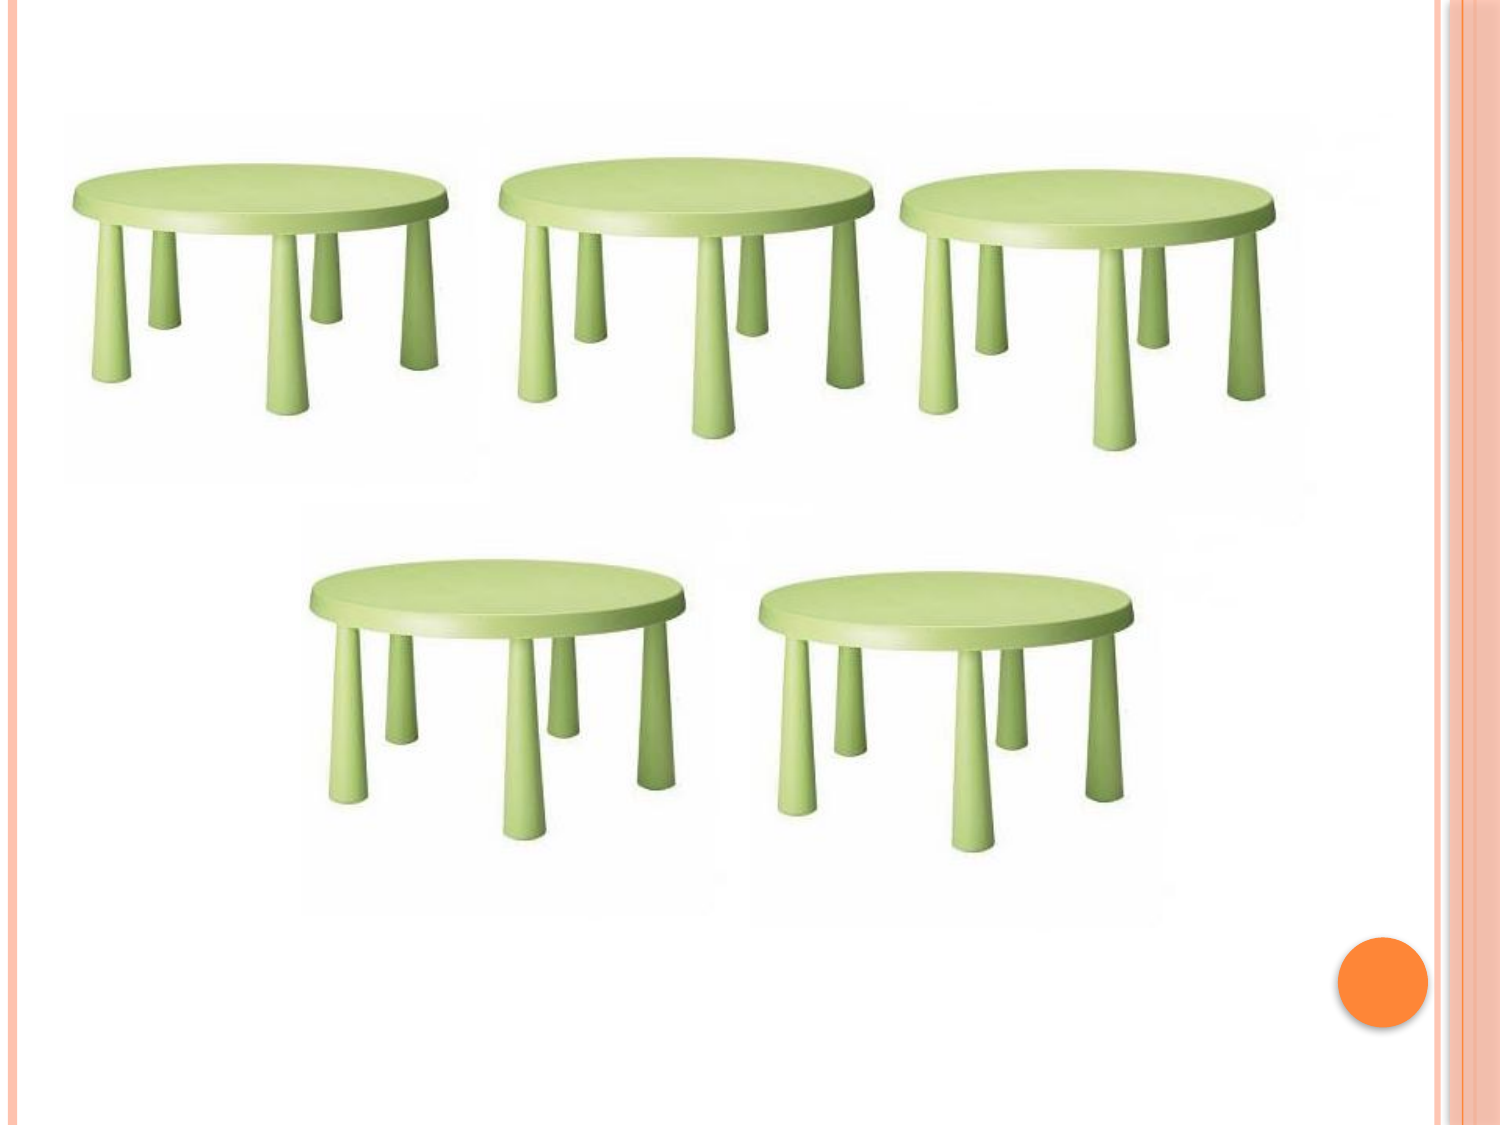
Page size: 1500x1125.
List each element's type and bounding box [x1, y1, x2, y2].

picture [64, 101, 1404, 1018]
